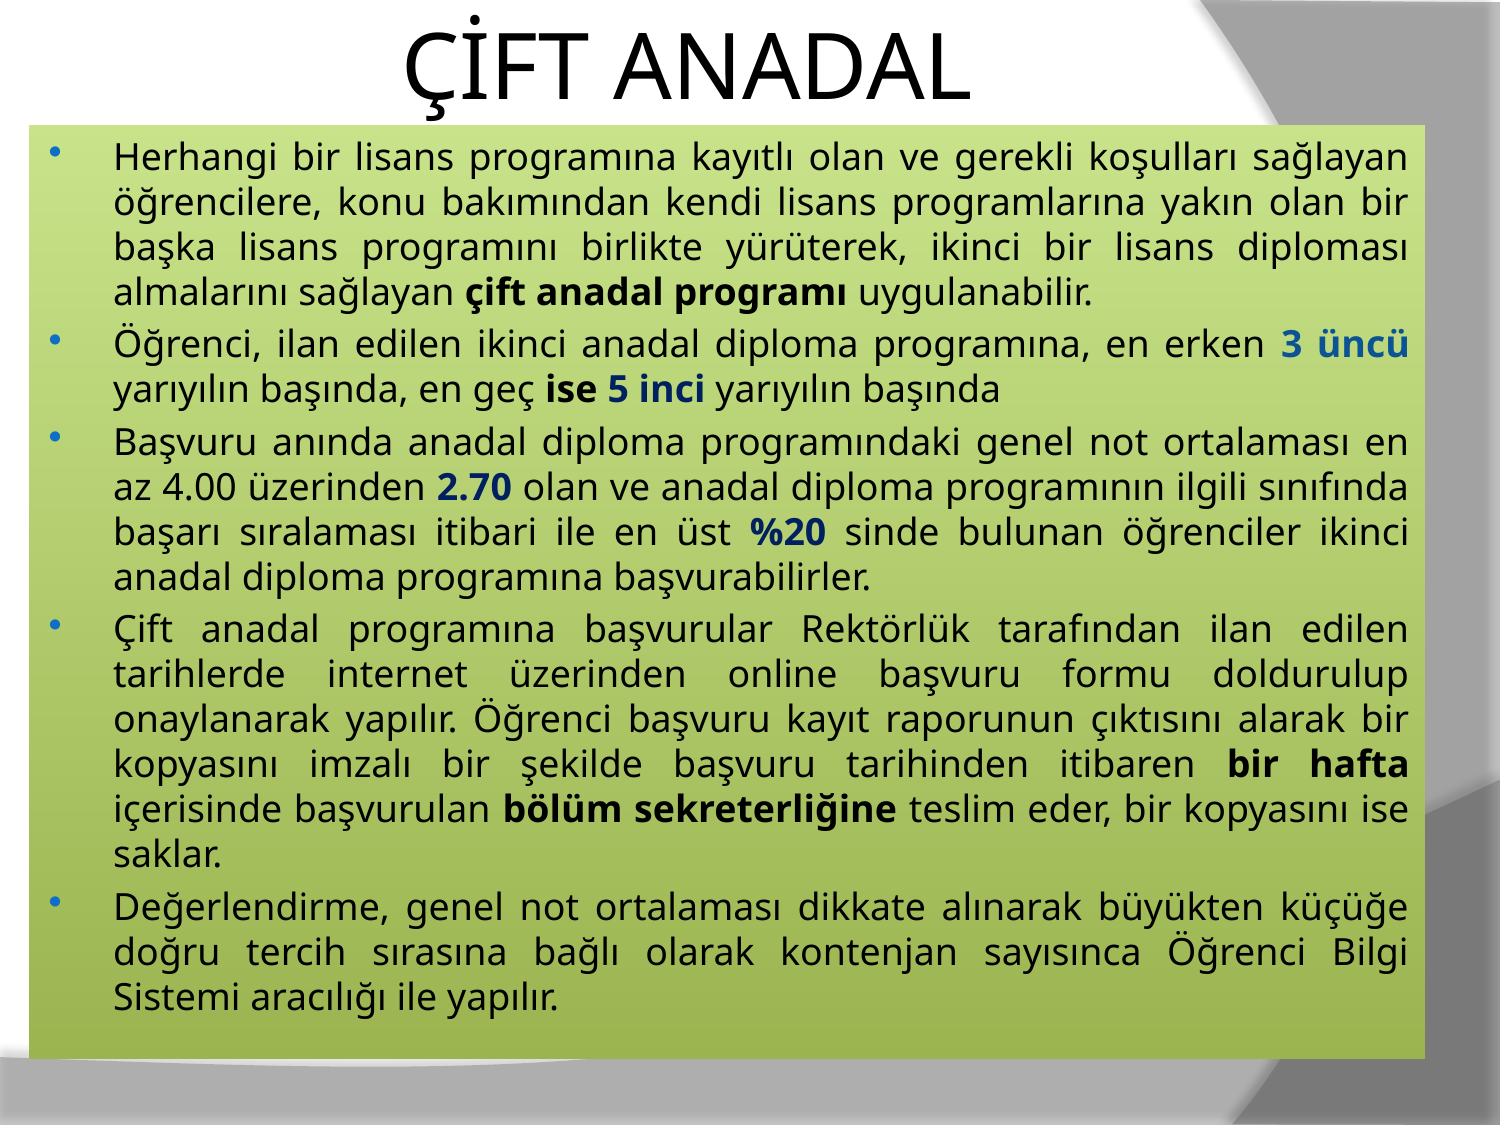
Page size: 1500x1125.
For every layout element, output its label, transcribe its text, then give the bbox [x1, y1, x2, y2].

title ÇİFT ANADAL [75, 0, 1300, 125]
list Herhangi bir lisans programına kayıtlı olan ve gerekli koşulları sağlayan öğrencilere, konu bakımından kendi lisans programlarına yakın olan bir başka lisans programını birlikte yürüterek, ikinci bir lisans diploması almalarını sağlayan çift anadal programı uygulanabilir. Öğrenci, ilan edilen ikinci anadal diploma programına, en erken 3 üncü yarıyılın başında, en geç ise 5 inci yarıyılın başında Başvuru anında anadal diploma programındaki genel not ortalaması en az 4.00 üzerinden 2.70 olan ve anadal diploma programının ilgili sınıfında başarı sıralaması itibari ile en üst %20 sinde bulunan öğrenciler ikinci anadal diploma programına başvurabilirler. Çift anadal programına başvurular Rektörlük tarafından ilan edilen tarihlerde internet üzerinden online başvuru formu doldurulup onaylanarak yapılır. Öğrenci başvuru kayıt raporunun çıktısını alarak bir kopyasını imzalı bir şekilde başvuru tarihinden itibaren bir hafta içerisinde başvurulan bölüm sekreterliğine teslim eder, bir kopyasını ise saklar. Değerlendirme, genel not ortalaması dikkate alınarak büyükten küçüğe doğru tercih sırasına bağlı olarak kontenjan sayısınca Öğrenci Bilgi Sistemi aracılığı ile yapılır. [29, 125, 1425, 1059]
